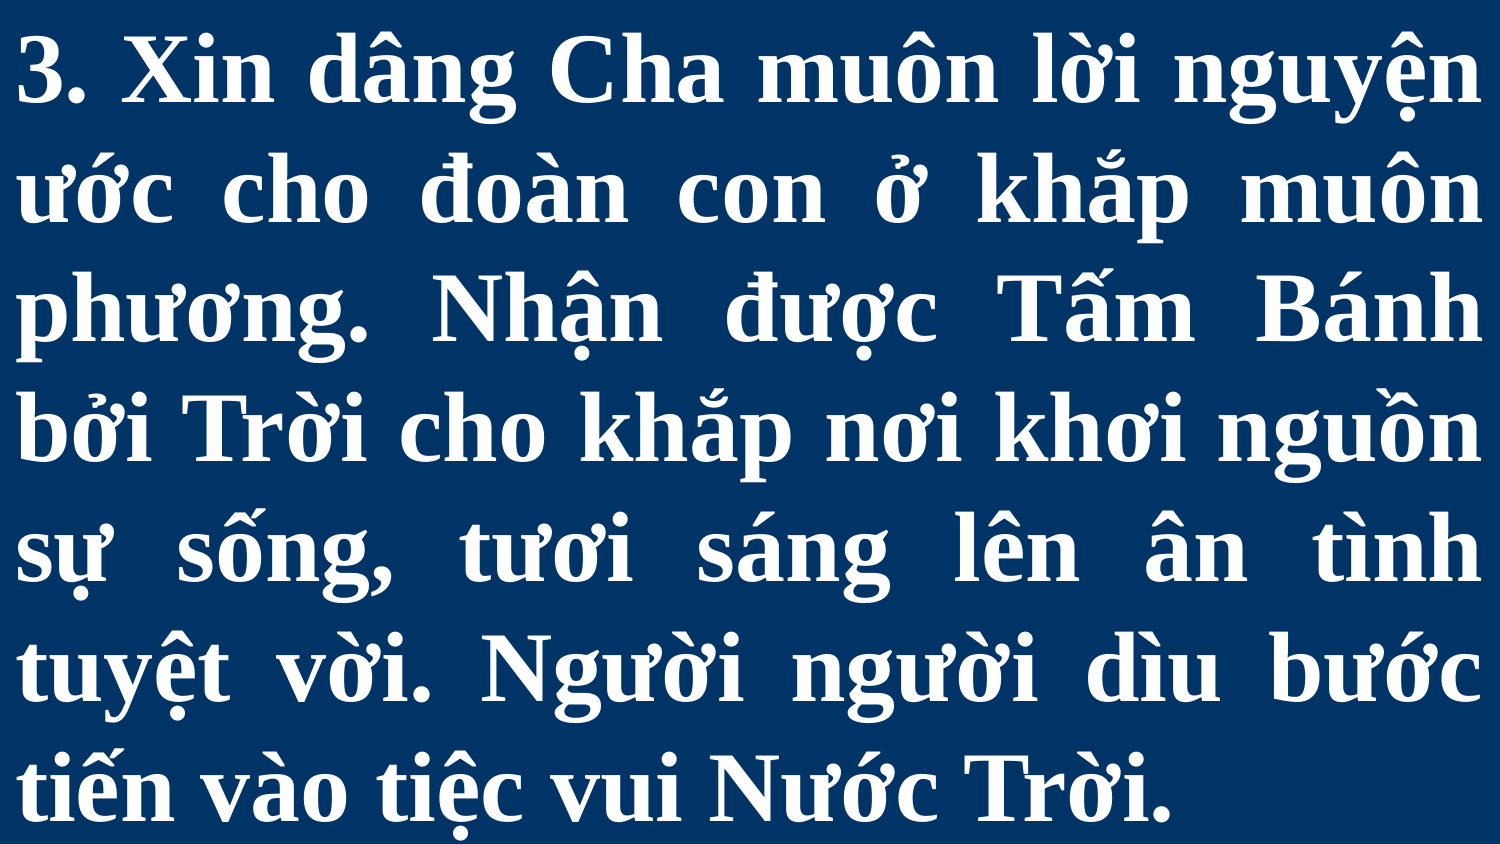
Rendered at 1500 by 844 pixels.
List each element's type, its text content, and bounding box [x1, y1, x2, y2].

title 3. Xin dâng Cha muôn lời nguyện ước cho đoàn con ở khắp muôn phương. Nhận được Tấm Bánh bởi Trời cho khắp nơi khơi nguồn sự sống, tươi sáng lên ân tình tuyệt vời. Người người dìu bước tiến vào tiệc vui Nước Trời. [0, 0, 1500, 844]
